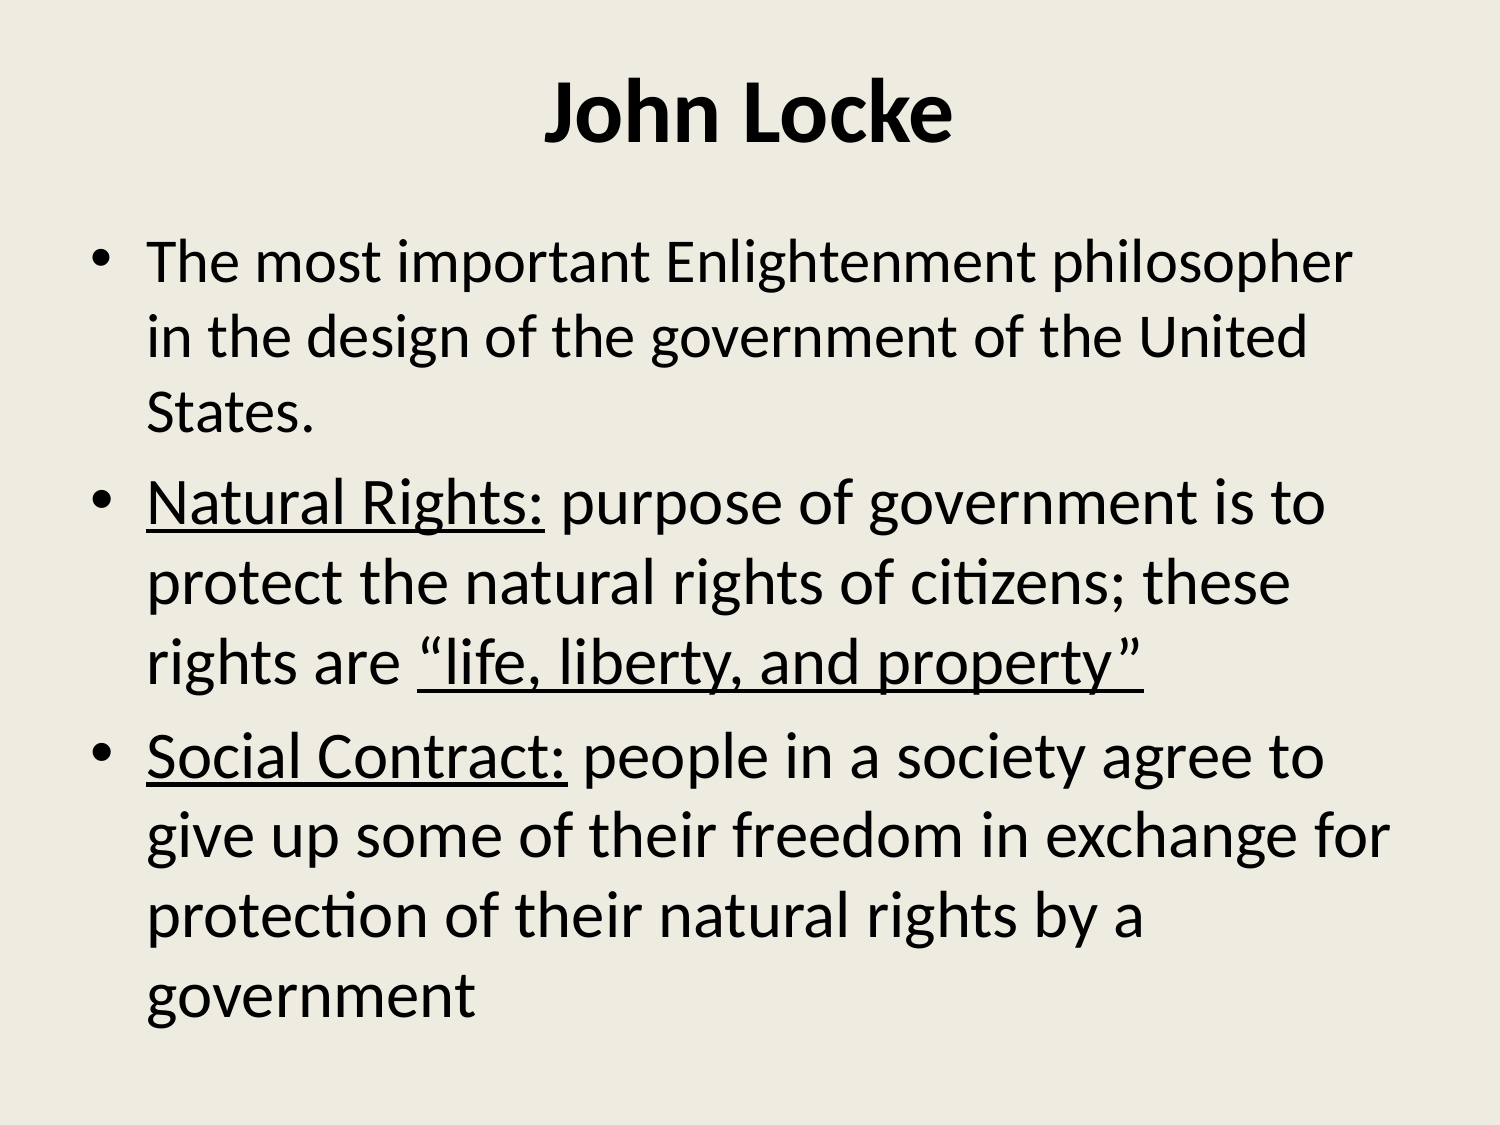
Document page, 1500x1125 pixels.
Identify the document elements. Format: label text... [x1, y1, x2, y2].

list The most important Enlightenment philosopher in the design of the government of the United States. Natural Rights: purpose of government is to protect the natural rights of citizens; these rights are “life, liberty, and property” Social Contract: people in a society agree to give up some of their freedom in exchange for protection of their natural rights by a government [75, 212, 1425, 1100]
title John Locke [75, 24, 1425, 188]
